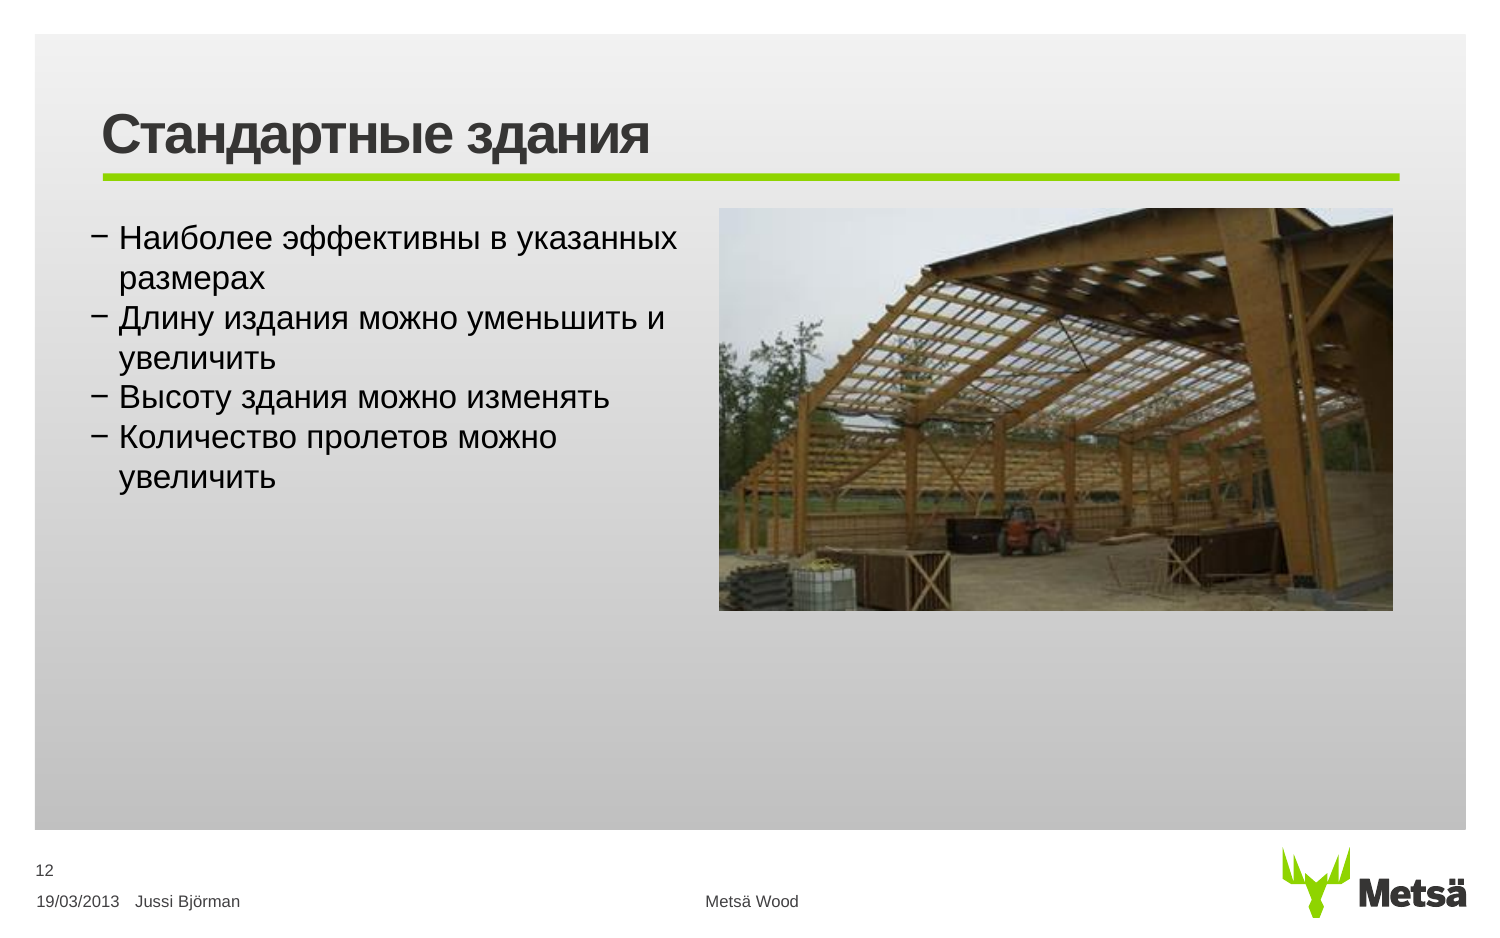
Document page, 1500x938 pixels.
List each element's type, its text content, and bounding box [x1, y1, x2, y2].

slide_number 12 [35, 855, 89, 884]
title Стандартные здания [85, 17, 1425, 174]
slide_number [36, 883, 133, 917]
list Наиболее эффективны в указанных размерах Длину издания можно уменьшить и увеличить Высоту здания можно изменять Количество пролетов можно увеличить [75, 208, 715, 823]
picture [719, 208, 1394, 611]
footer Jussi Björman [135, 883, 602, 917]
